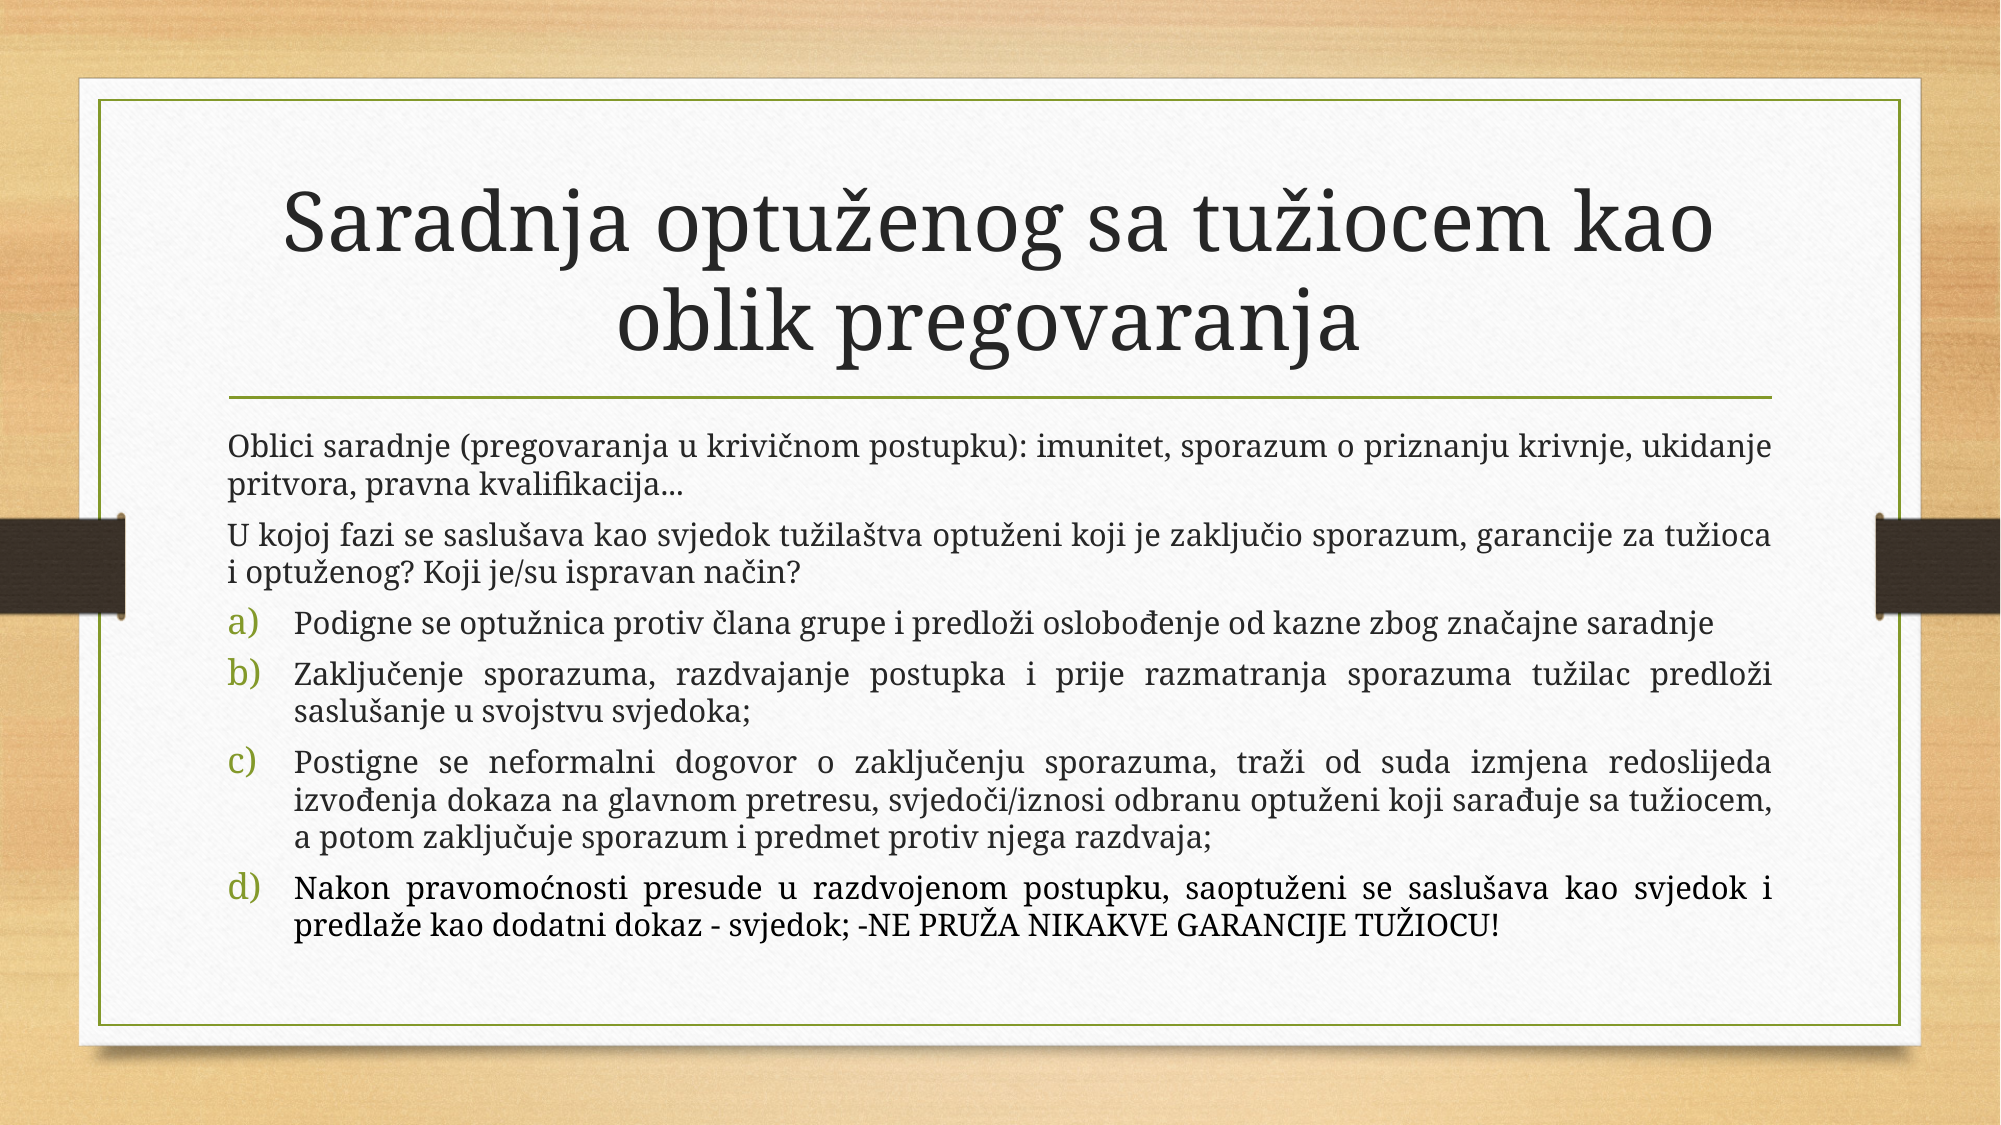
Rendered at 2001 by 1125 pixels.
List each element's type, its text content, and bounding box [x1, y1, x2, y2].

title Saradnja optuženog sa tužiocem kao oblik pregovaranja [212, 161, 1788, 375]
list Oblici saradnje (pregovaranja u krivičnom postupku): imunitet, sporazum o priznanju krivnje, ukidanje pritvora, pravna kvalifikacija... U kojoj fazi se saslušava kao svjedok tužilaštva optuženi koji je zaključio sporazum, garancije za tužioca i optuženog? Koji je/su ispravan način? Podigne se optužnica protiv člana grupe i predloži oslobođenje od kazne zbog značajne saradnje Zaključenje sporazuma, razdvajanje postupka i prije razmatranja sporazuma tužilac predloži saslušanje u svojstvu svjedoka; Postigne se neformalni dogovor o zaključenju sporazuma, traži od suda izmjena redoslijeda izvođenja dokaza na glavnom pretresu, svjedoči/iznosi odbranu optuženi koji sarađuje sa tužiocem, a potom zaključuje sporazum i predmet protiv njega razdvaja; Nakon pravomoćnosti presude u razdvojenom postupku, saoptuženi se saslušava kao svjedok i predlaže kao dodatni dokaz - svjedok; -NE PRUŽA NIKAKVE GARANCIJE TUŽIOCU! [212, 419, 1788, 964]
picture [0, 0, 2001, 1125]
